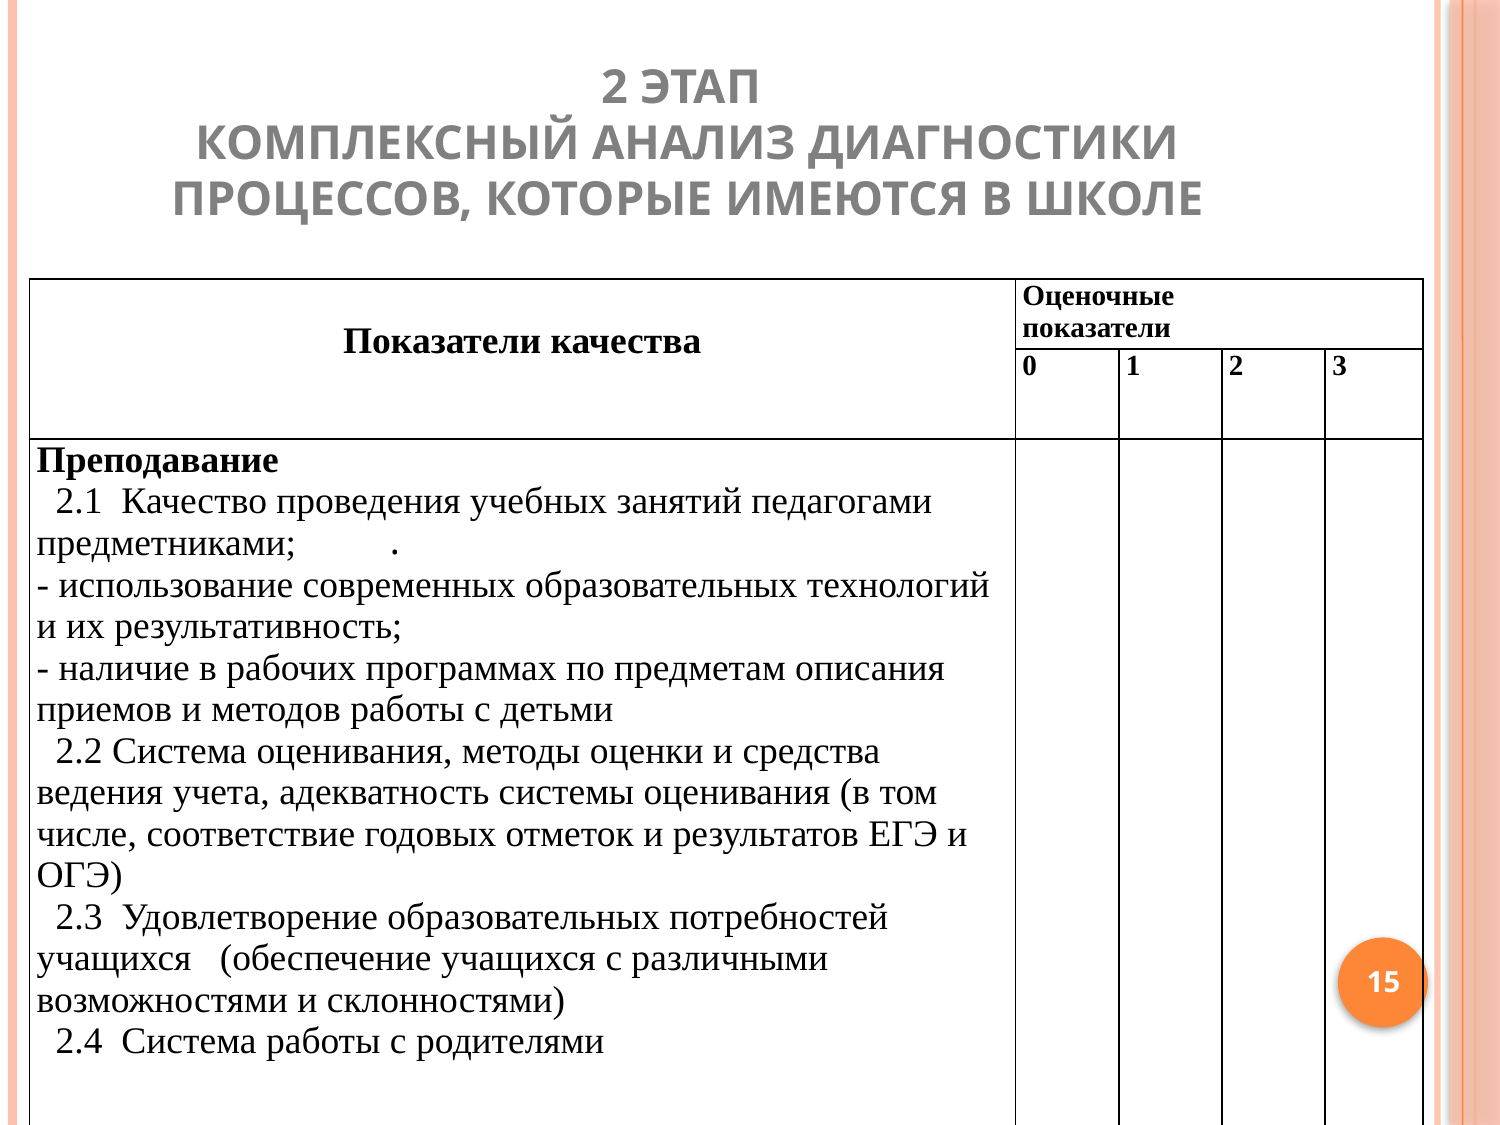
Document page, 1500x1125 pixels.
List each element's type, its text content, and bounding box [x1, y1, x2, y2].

table_cell [1016, 440, 1118, 1125]
title 2 этап комплексный анализ диагностики процессов, которые имеются в школе [75, 45, 1300, 233]
table_cell Преподавание 2.1 Качество проведения учебных занятий педагогами предметниками; - использование современных образовательных технологий и их результативность; - наличие в рабочих программах по предметам описания приемов и методов работы с детьми 2.2 Система оценивания, методы оценки и средства ведения учета, адекватность системы оценивания (в том числе, соответствие годовых отметок и результатов ЕГЭ и ОГЭ) 2.3 Удовлетворение образовательных потребностей учащихся (обеспечение учащихся с различными возможностями и склонностями) 2.4 Система работы с родителями [30, 440, 1015, 1125]
slide_number 15 [1333, 940, 1434, 1027]
table_cell 2 [1223, 350, 1324, 438]
table_cell 0 [1016, 350, 1118, 438]
table_cell [1120, 440, 1221, 1125]
table_header Показатели качества [30, 280, 1015, 438]
table_header Оценочные показатели [1016, 280, 1422, 348]
table_cell 1 [1120, 350, 1221, 438]
table_cell [1223, 440, 1324, 1125]
table_cell 3 [1326, 350, 1422, 438]
table_cell [1326, 440, 1422, 1125]
